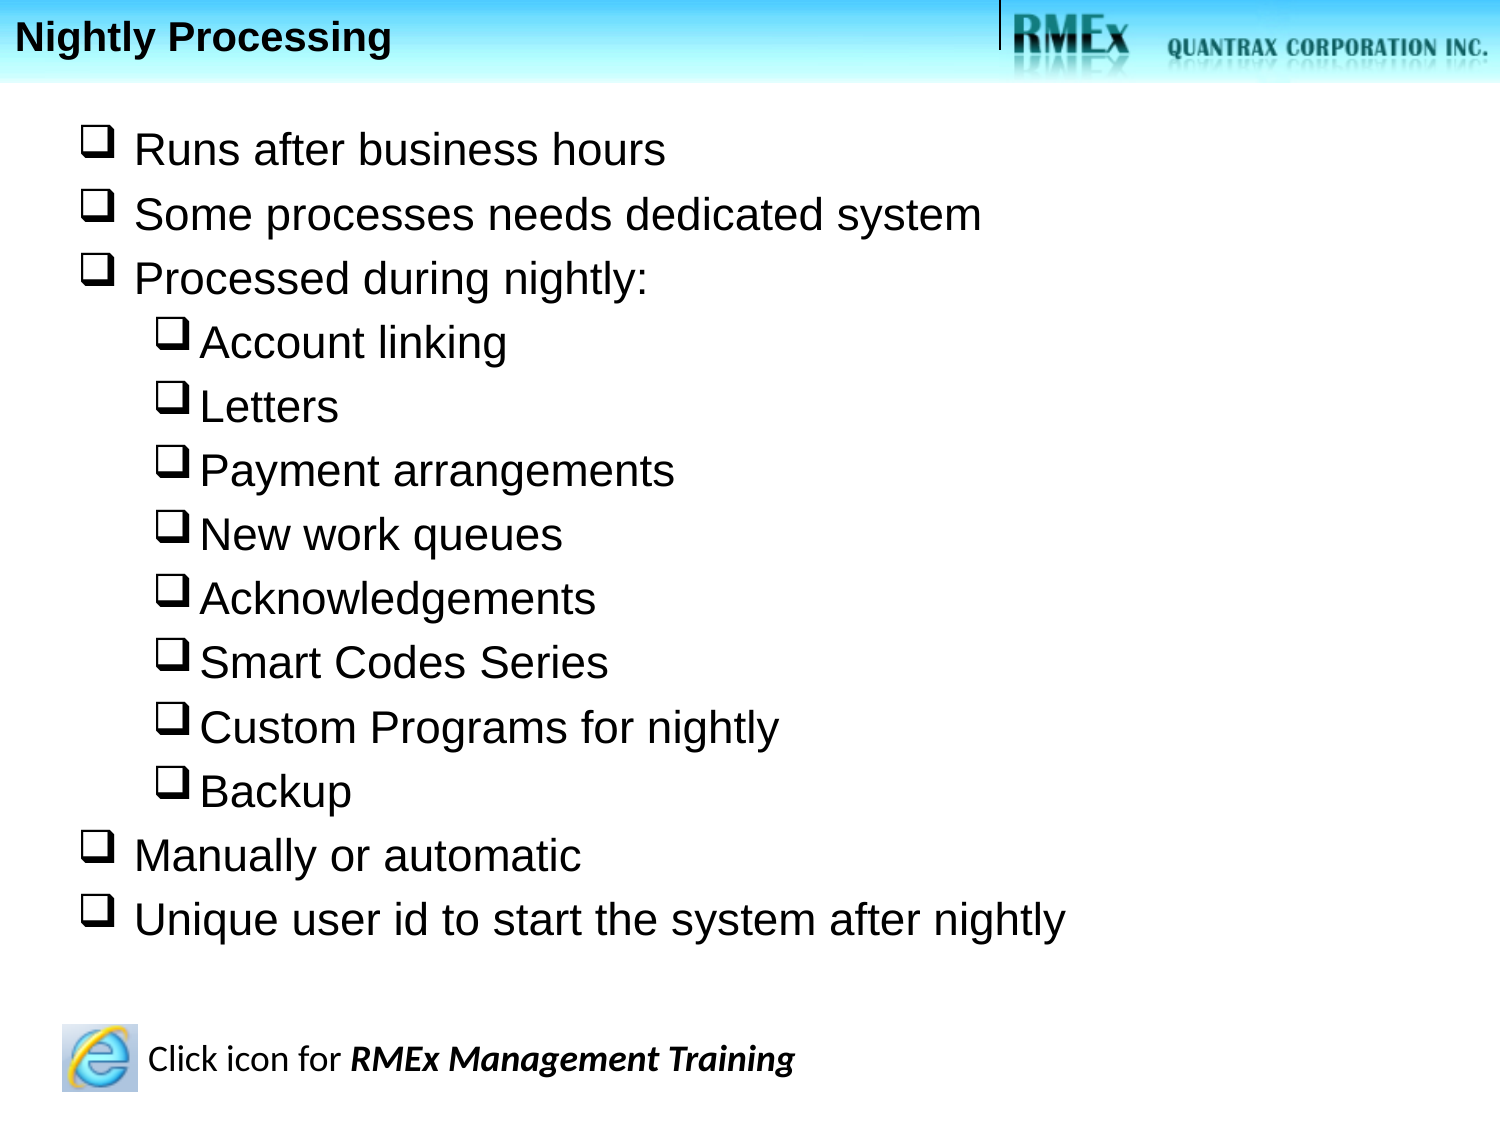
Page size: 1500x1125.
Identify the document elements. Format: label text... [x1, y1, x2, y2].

list Runs after business hours Some processes needs dedicated system Processed during nightly: Account linking Letters Payment arrangements New work queues Acknowledgements Smart Codes Series Custom Programs for nightly Backup Manually or automatic Unique user id to start the system after nightly [62, 112, 1413, 950]
text_box Nightly Processing [0, 1, 950, 67]
picture [62, 1024, 138, 1093]
picture [0, 0, 1500, 83]
text_box Click icon for RMEx Management Training [139, 1026, 888, 1087]
